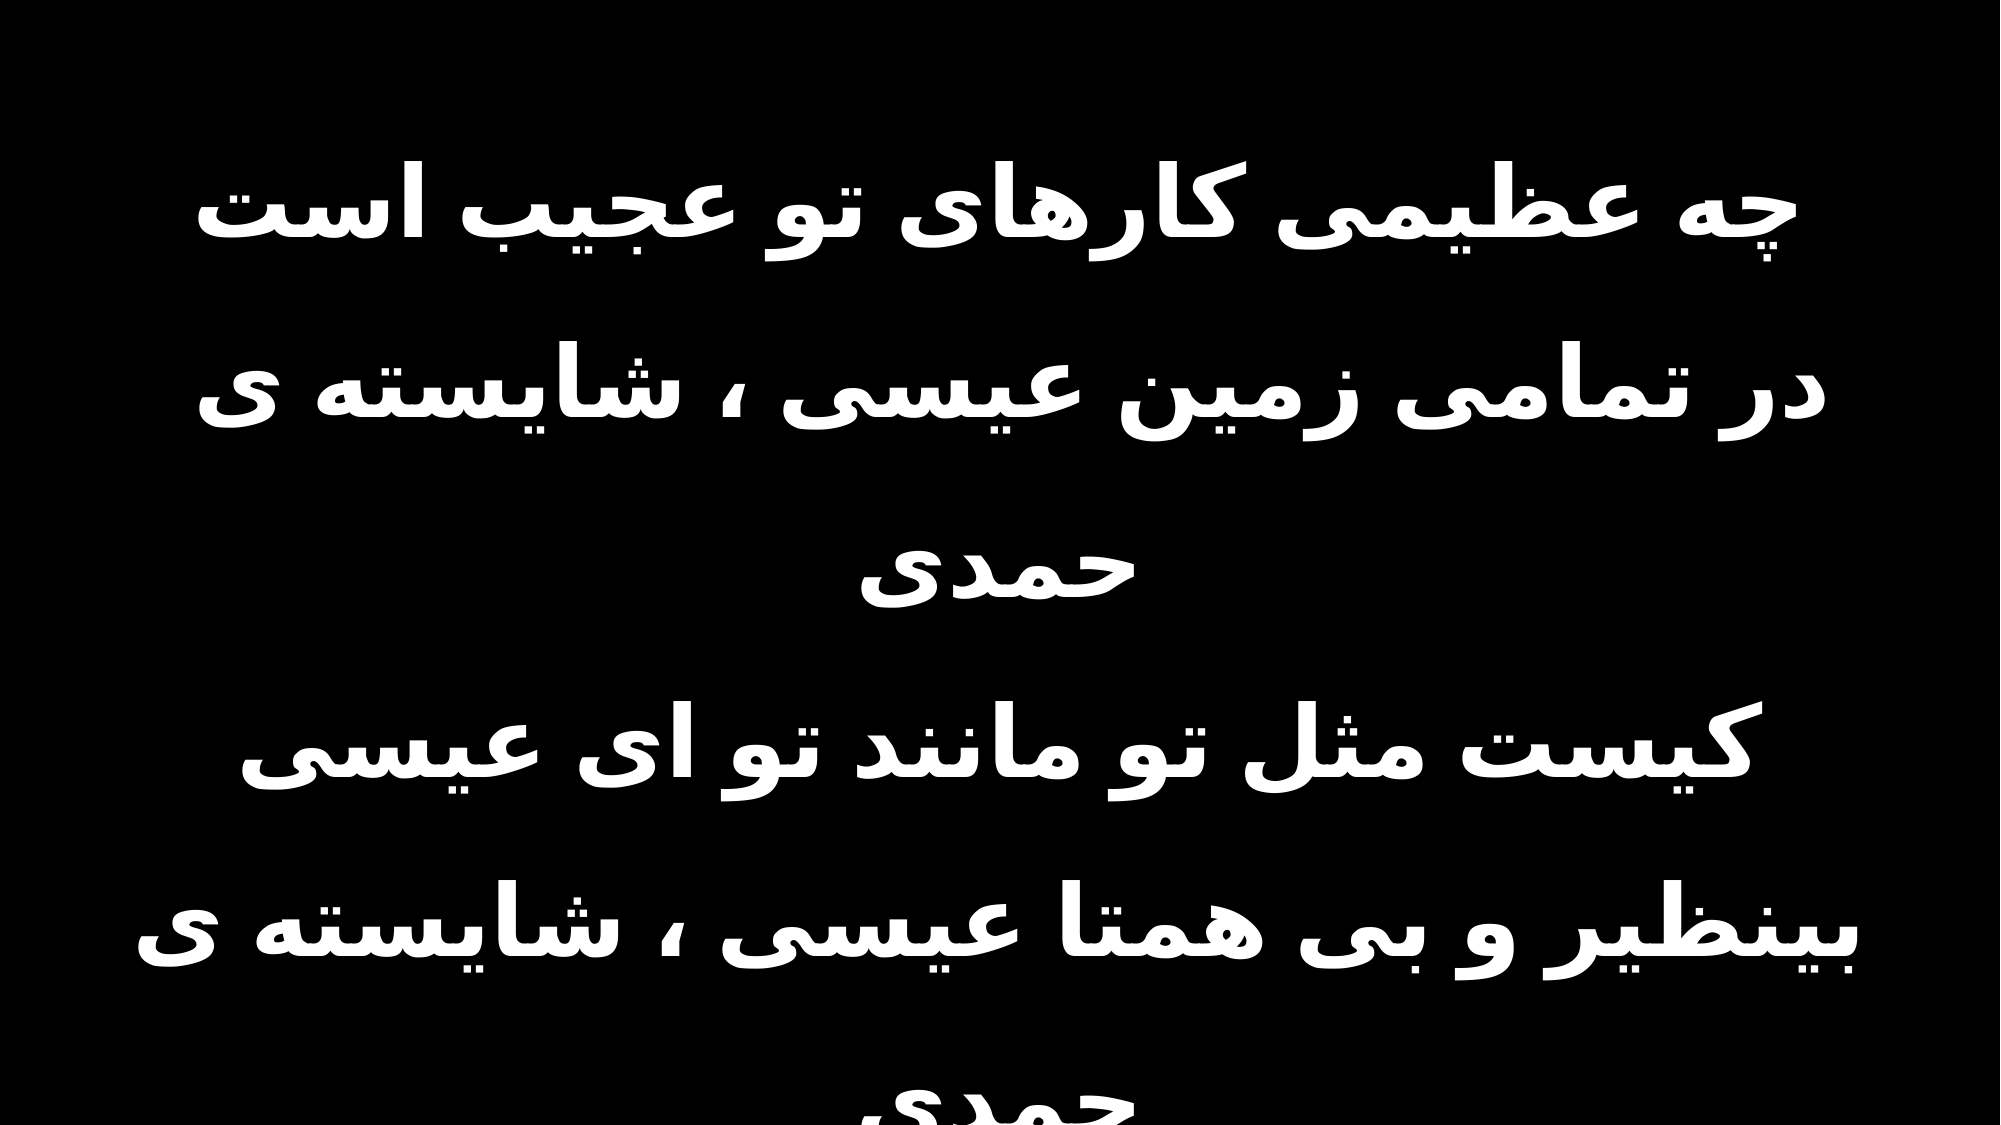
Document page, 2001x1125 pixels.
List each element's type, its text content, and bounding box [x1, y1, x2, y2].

text_box چه عظیمی کارهای تو عجیب است در تمامی زمین عیسی ، شایسته ی حمدی کیست مثل تو مانند تو ای عیسی بینظیر و بی همتا عیسی ، شایسته ی حمدی [0, 0, 2000, 1125]
